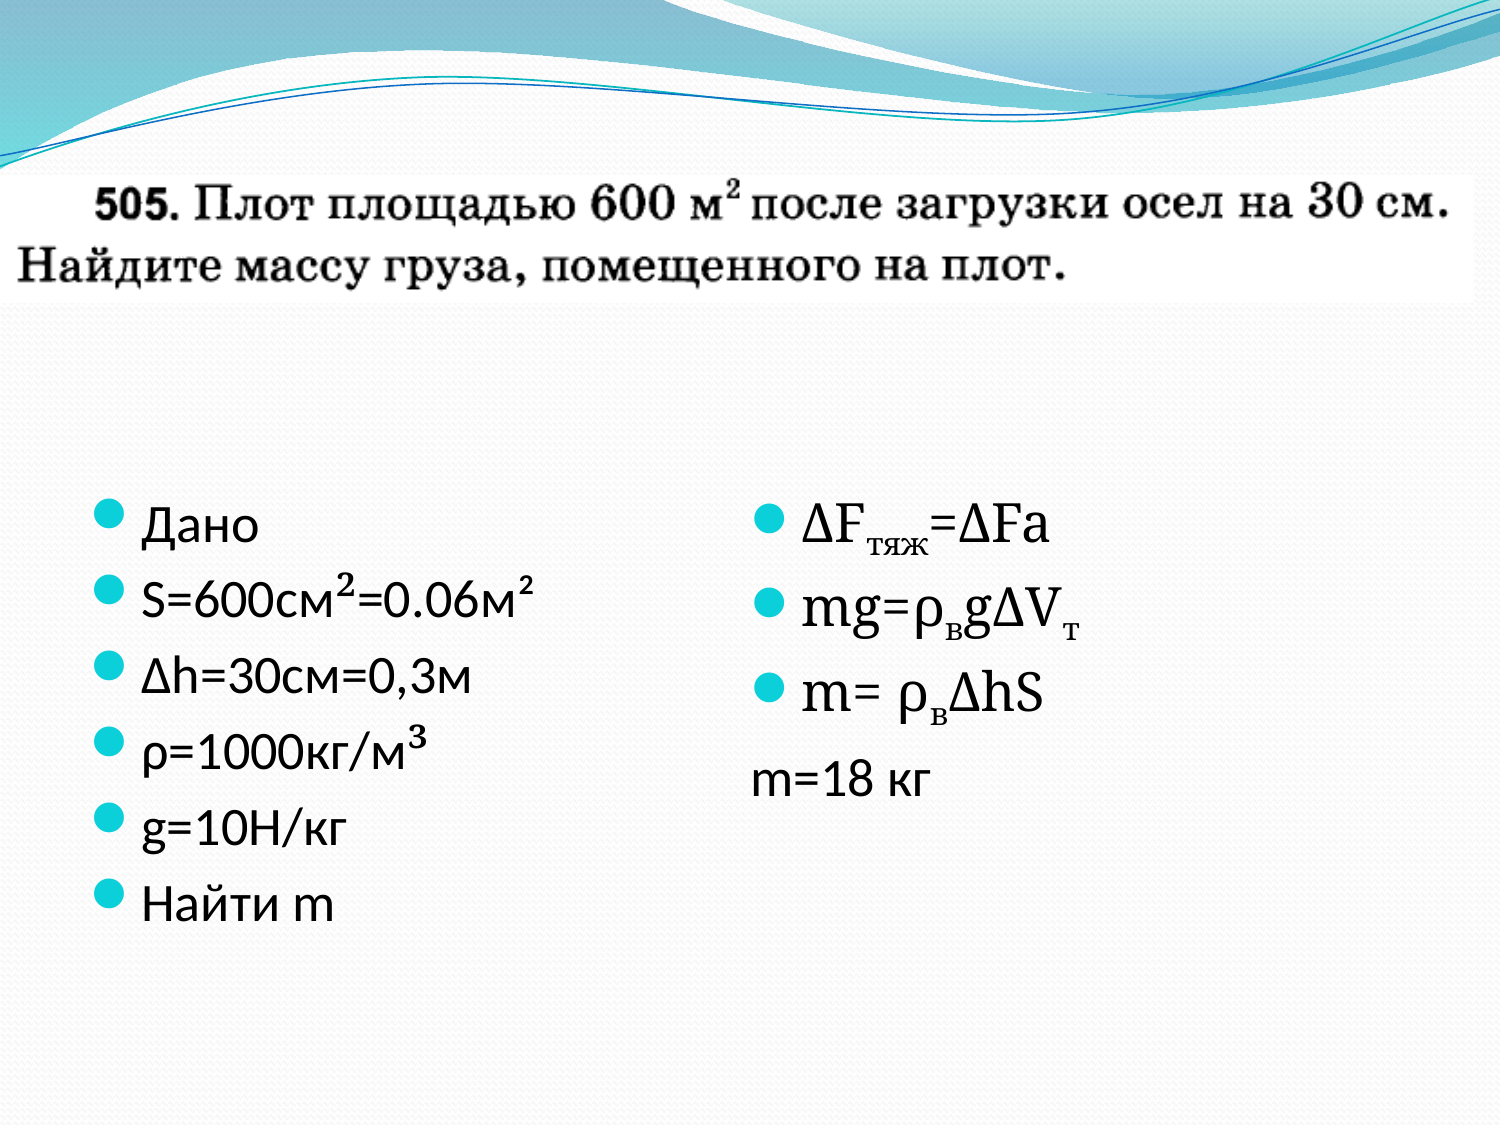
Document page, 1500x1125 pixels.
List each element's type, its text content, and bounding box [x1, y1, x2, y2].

picture [0, 175, 1474, 303]
list Дано S=600cм²=0.06м² Δh=30см=0,3м ρ=1000кг/м³ g=10Н/кг Найти m ΔFтяж=ΔFa mg=ρвgΔVт m= ρвΔhS m=18 кг [75, 480, 1425, 1071]
